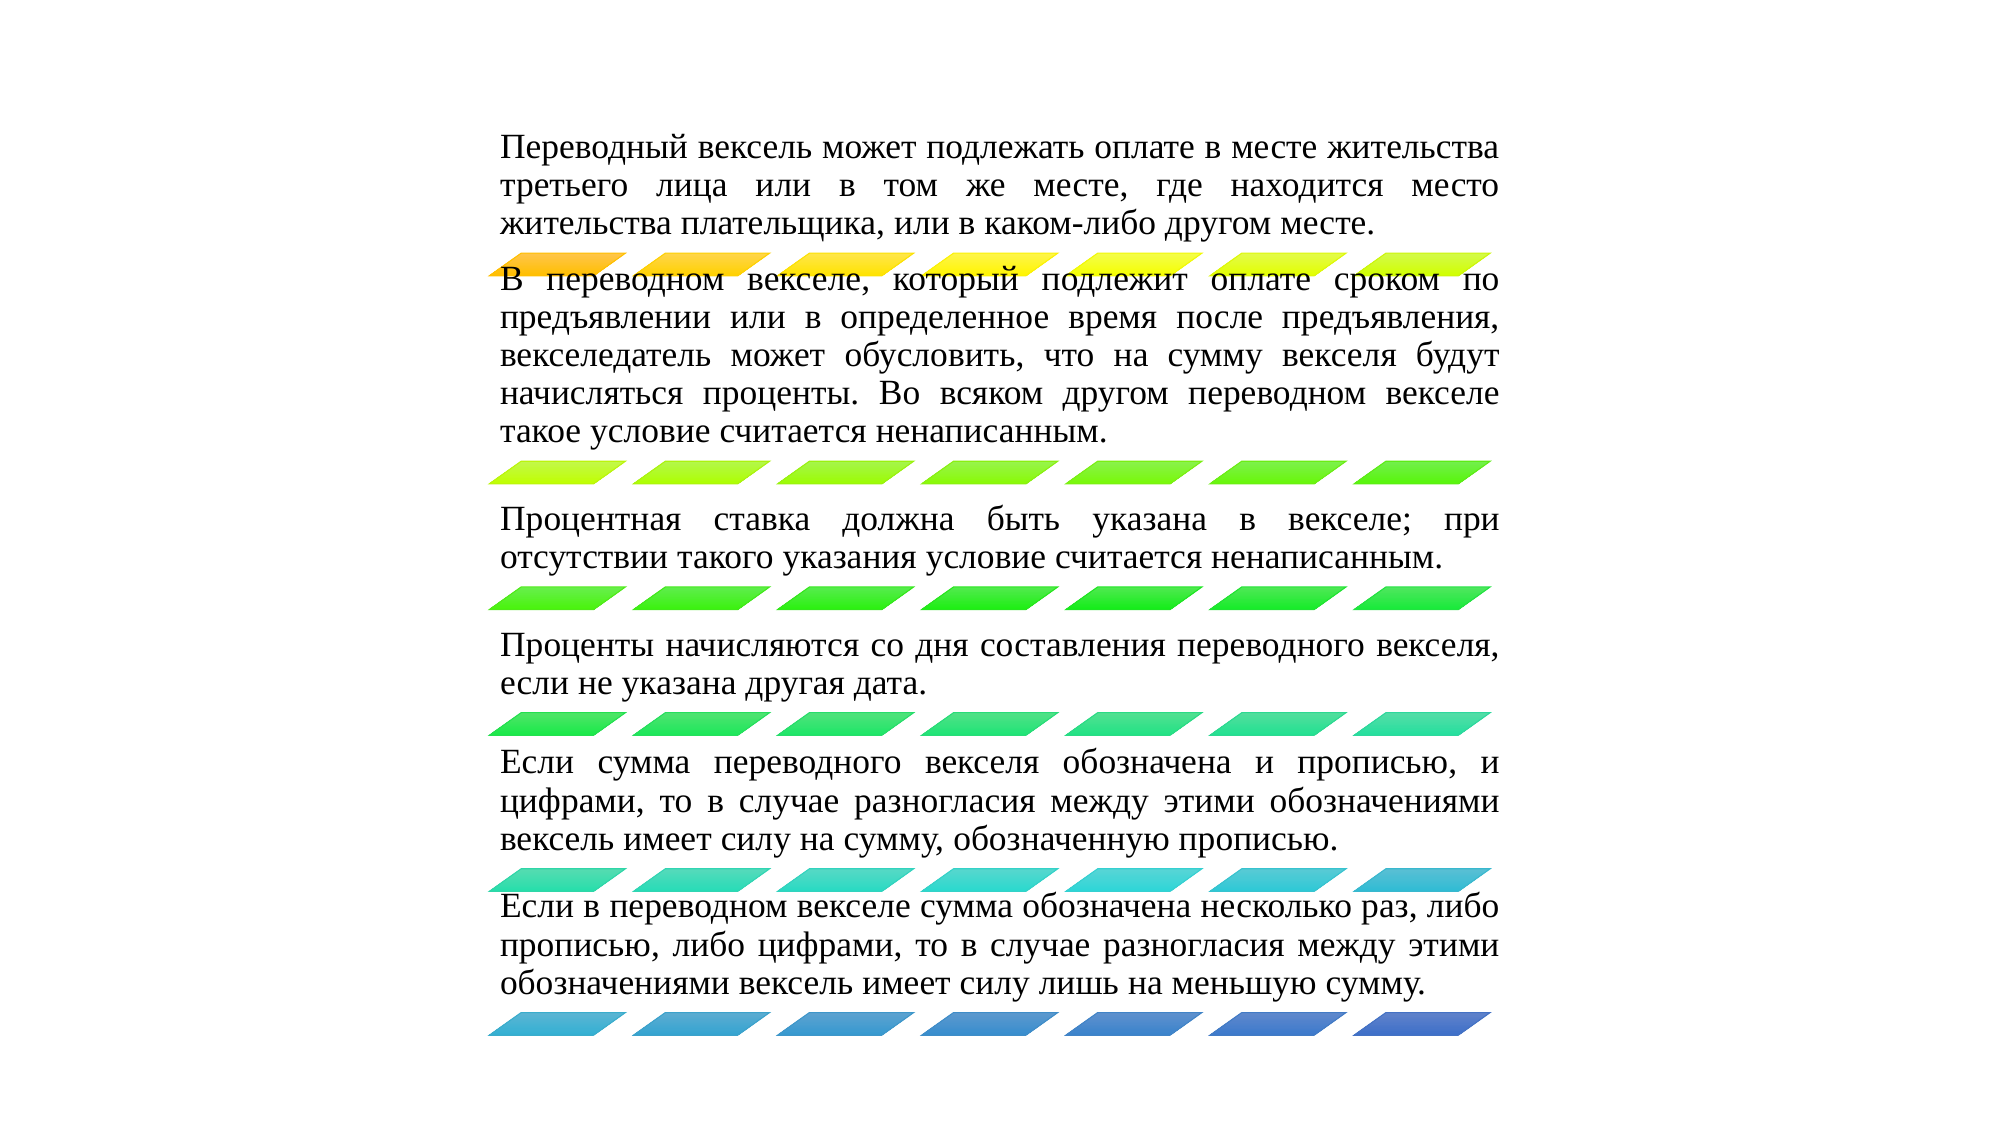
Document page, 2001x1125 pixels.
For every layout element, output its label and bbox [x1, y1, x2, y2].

list [0, 135, 2000, 1036]
